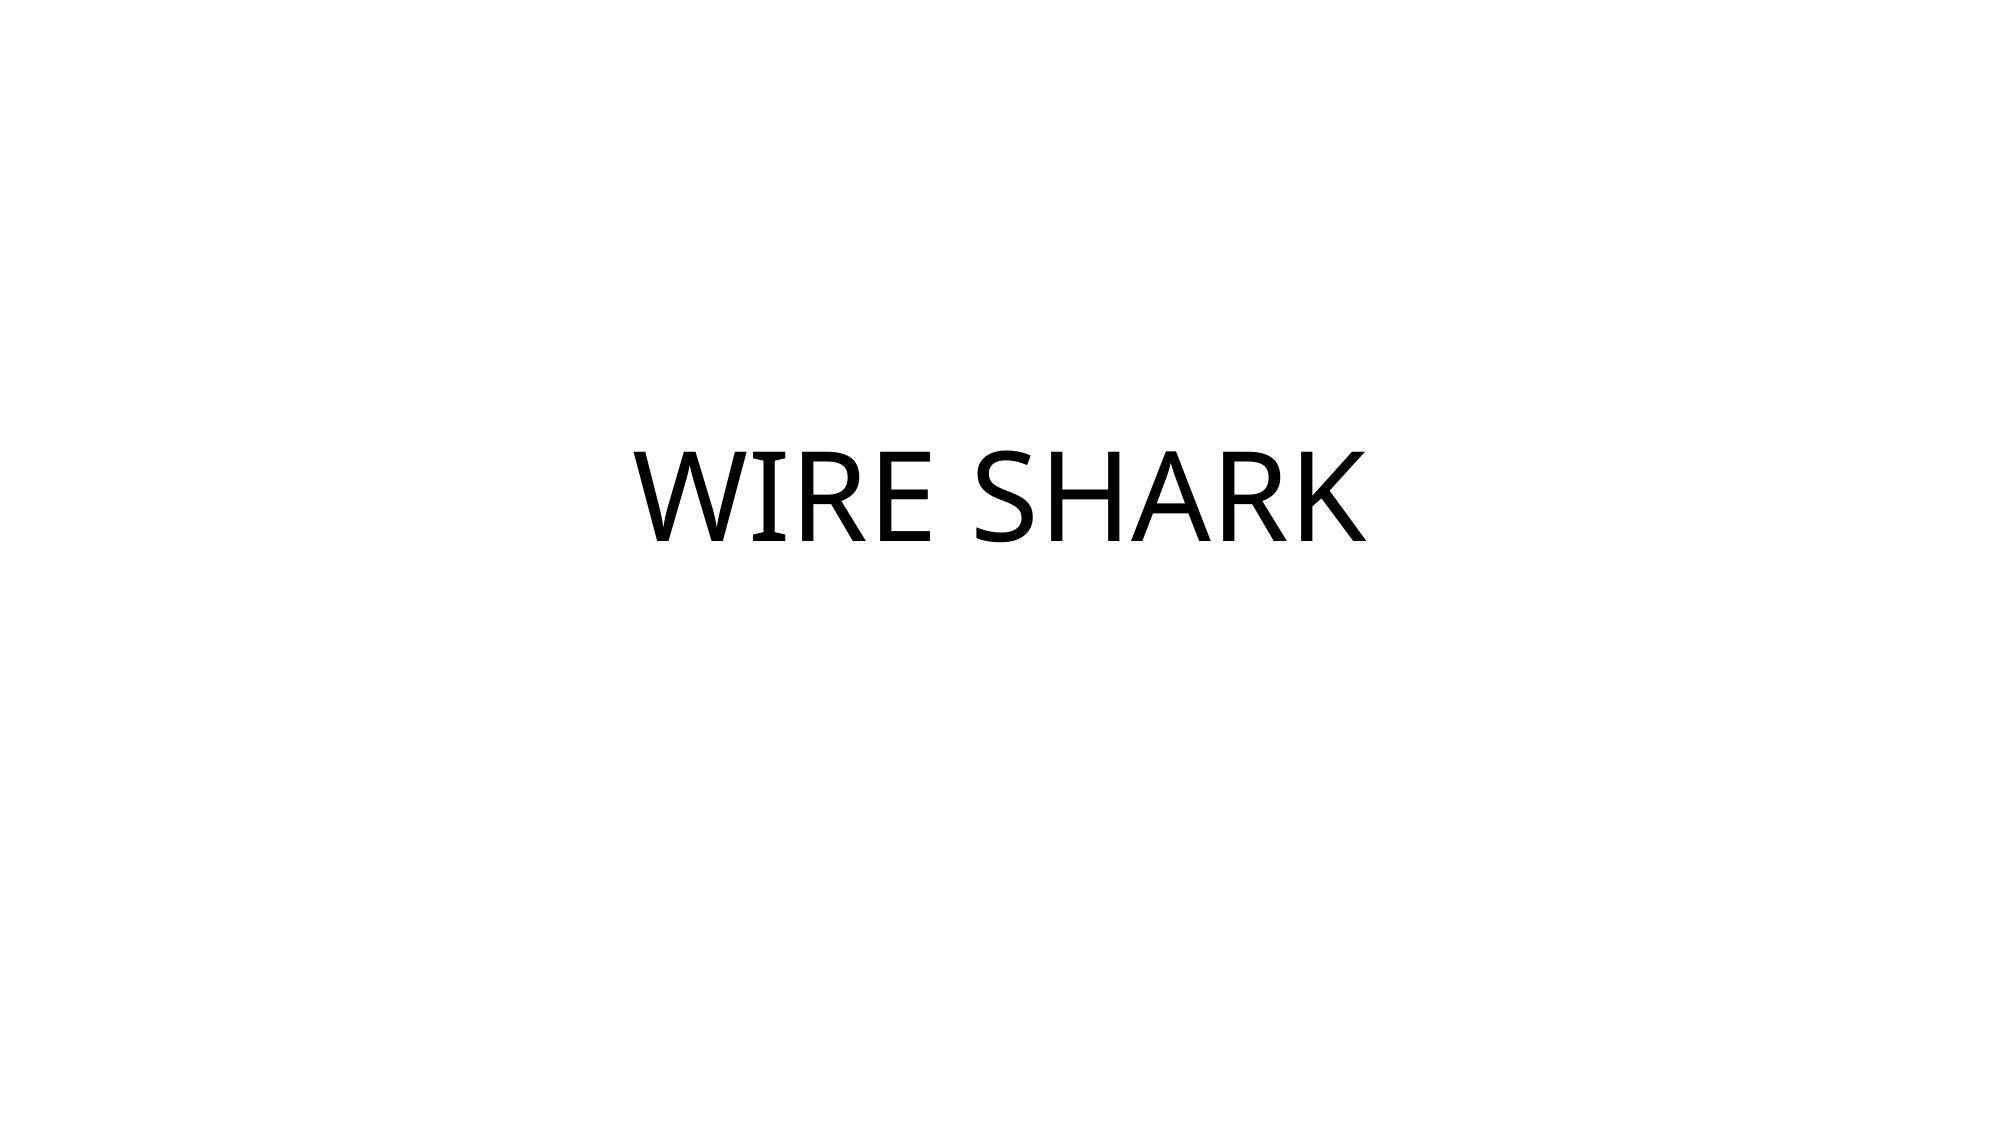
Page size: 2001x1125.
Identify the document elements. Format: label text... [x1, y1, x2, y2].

title WIRE SHARK [249, 184, 1750, 576]
